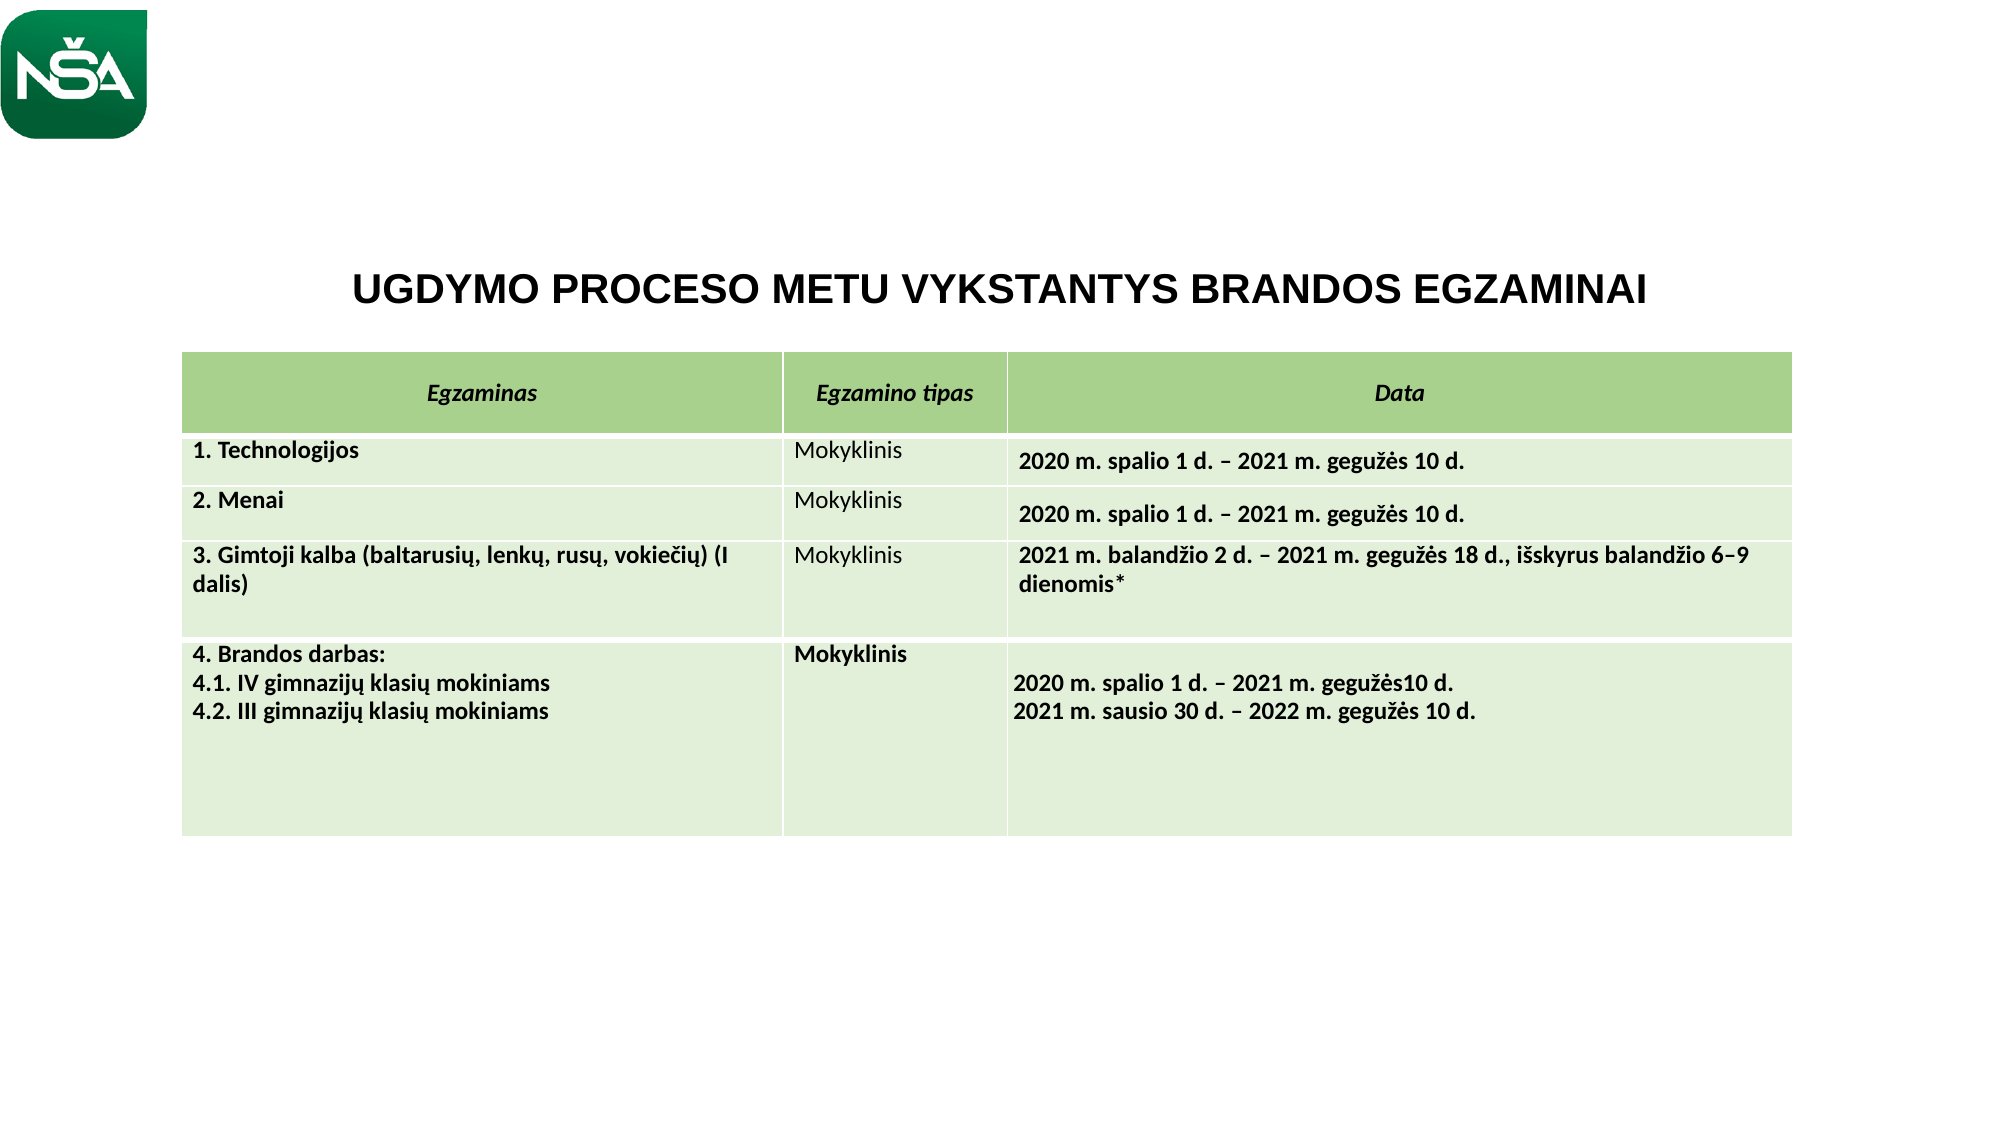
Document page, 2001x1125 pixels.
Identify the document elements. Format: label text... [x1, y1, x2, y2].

picture [0, 10, 148, 139]
table_header Egzaminas [182, 352, 782, 433]
table_header Data [1008, 352, 1792, 433]
table_cell 2021 m. balandžio 2 d. – 2021 m. gegužės 18 d., išskyrus balandžio 6–9 dienomis* [1008, 542, 1792, 637]
table_cell 1. Technologijos [182, 439, 782, 485]
table_cell 2020 m. spalio 1 d. – 2021 m. gegužės 10 d. [1008, 487, 1792, 540]
text_box UGDYMO PROCESO METU VYKSTANTYS BRANDOS EGZAMINAI [336, 253, 1663, 319]
table_cell 2. Menai [182, 487, 782, 540]
table_cell Mokyklinis [784, 643, 1007, 836]
table_cell 3. Gimtoji kalba (baltarusių, lenkų, rusų, vokiečių) (I dalis) [182, 542, 782, 637]
table_cell 2020 m. spalio 1 d. – 2021 m. gegužės10 d. 2021 m. sausio 30 d. – 2022 m. gegužės 10 d. [1008, 643, 1792, 836]
table_cell Mokyklinis [784, 439, 1007, 485]
table_cell Mokyklinis [784, 542, 1007, 637]
table_cell Mokyklinis [784, 487, 1007, 540]
table_header Egzamino tipas [784, 352, 1007, 433]
table_cell 4. Brandos darbas: 4.1. IV gimnazijų klasių mokiniams 4.2. III gimnazijų klasių mokiniams [182, 643, 782, 836]
table_cell 2020 m. spalio 1 d. – 2021 m. gegužės 10 d. [1008, 439, 1792, 485]
